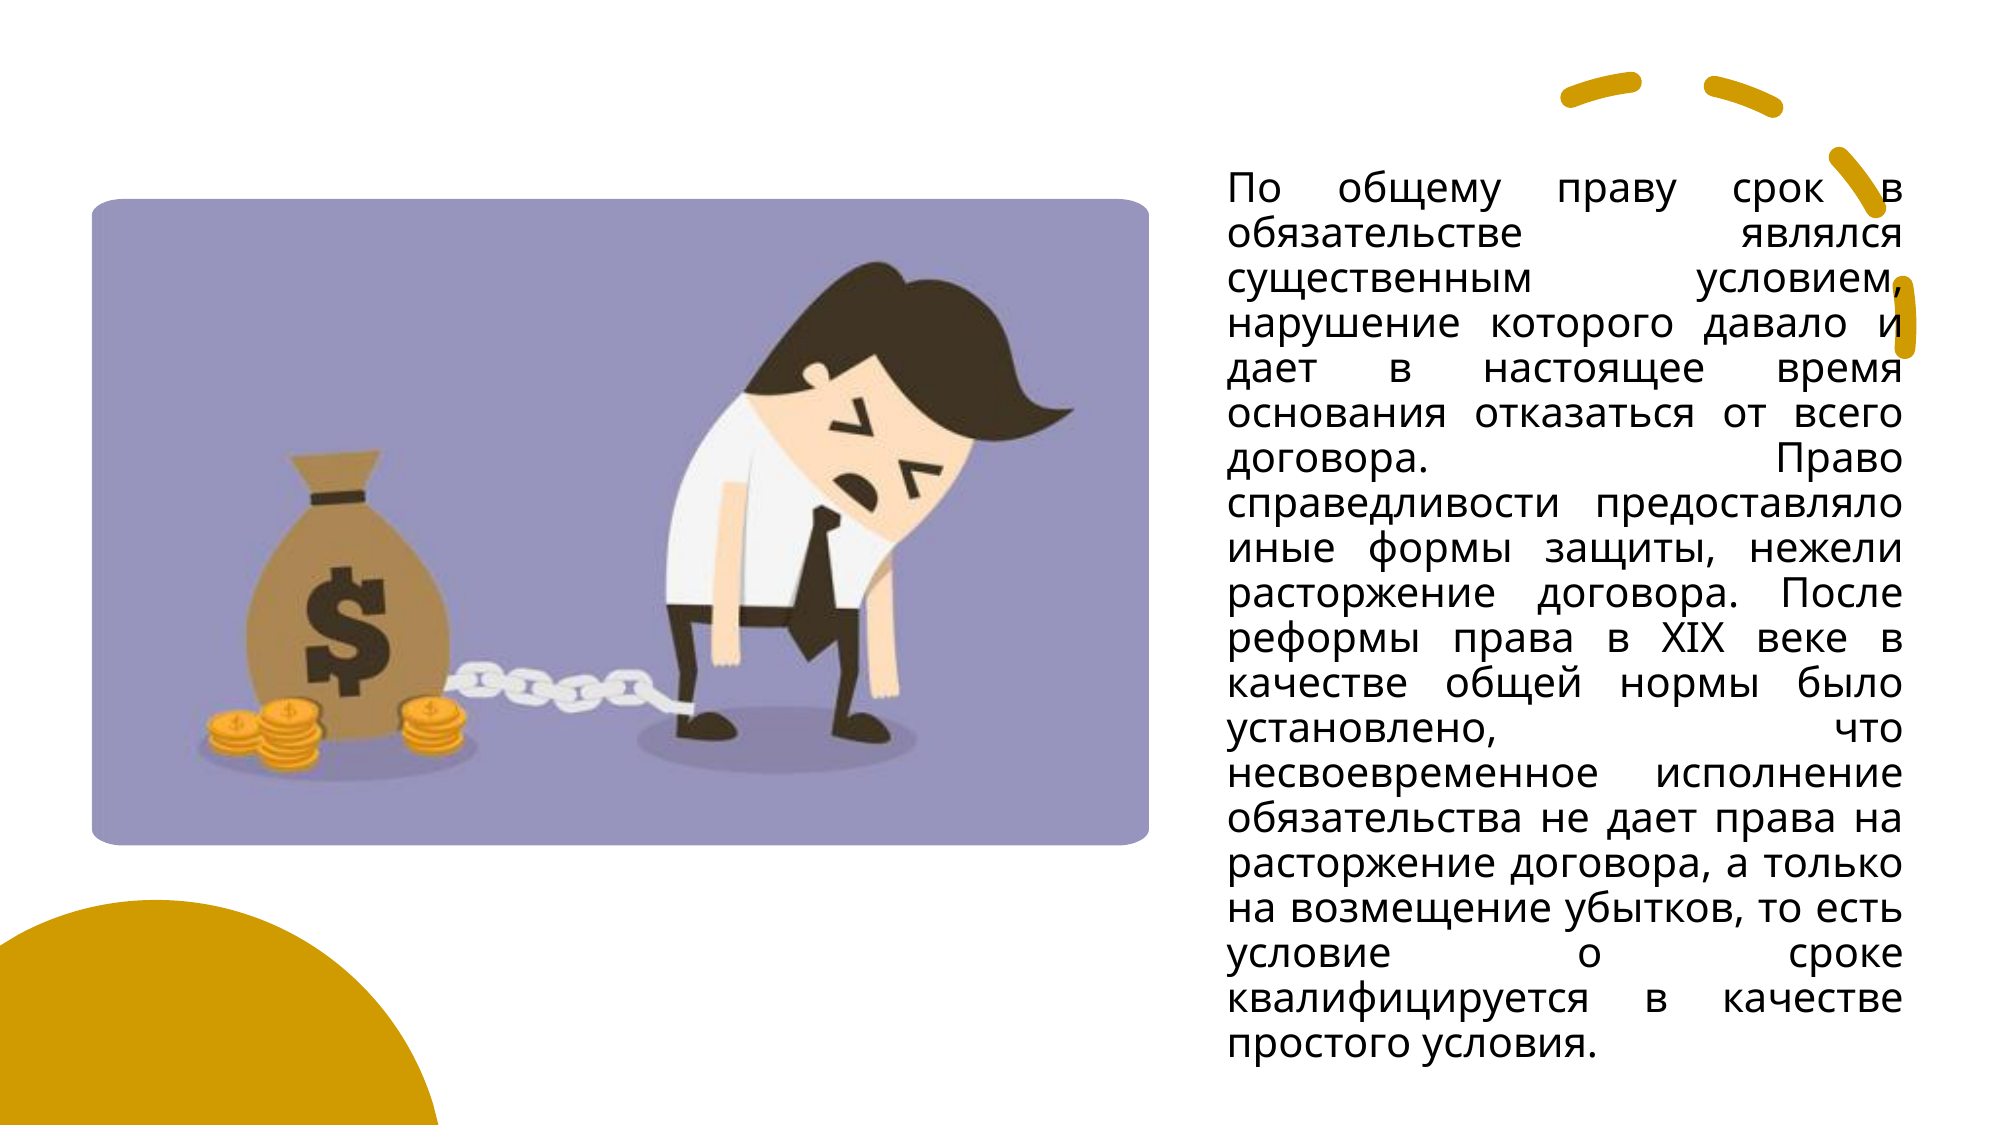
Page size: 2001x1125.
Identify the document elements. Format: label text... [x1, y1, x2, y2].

text_box [0, 0, 2000, 1125]
text_box [0, 898, 440, 1125]
list По общему праву срок в обязательстве являлся существенным условием, нарушение которого давало и дает в настоящее время основания отказаться от всего договора. Право справедливости предоставляло иные формы защиты, нежели расторжение договора. После реформы права в XIX веке в качестве общей нормы было установлено, что несвоевременное исполнение обязательства не дает права на расторжение договора, а только на возмещение убытков, то есть условие о сроке квалифицируется в качестве простого условия. [1211, 158, 1919, 847]
text_box [1561, 79, 1840, 158]
picture [91, 198, 1150, 846]
